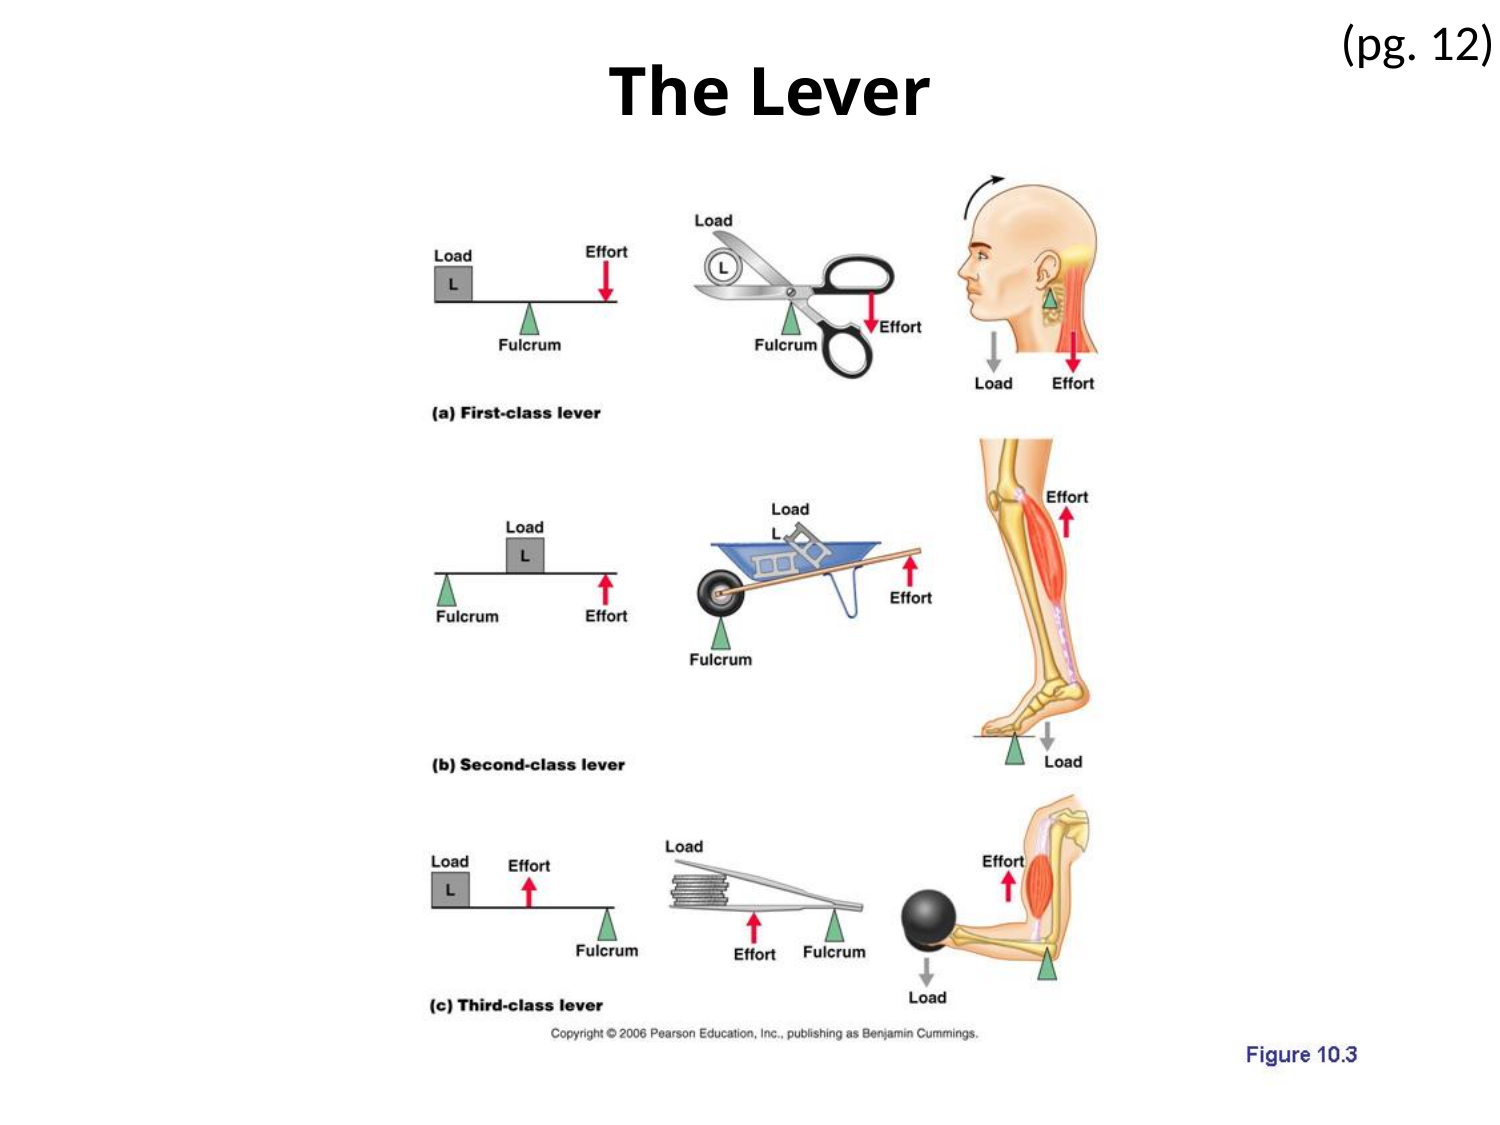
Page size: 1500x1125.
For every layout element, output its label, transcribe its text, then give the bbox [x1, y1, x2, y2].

text_box The Lever [594, 41, 947, 125]
text_box (pg. 12) [1325, 2, 1500, 78]
picture [123, 126, 1402, 1086]
